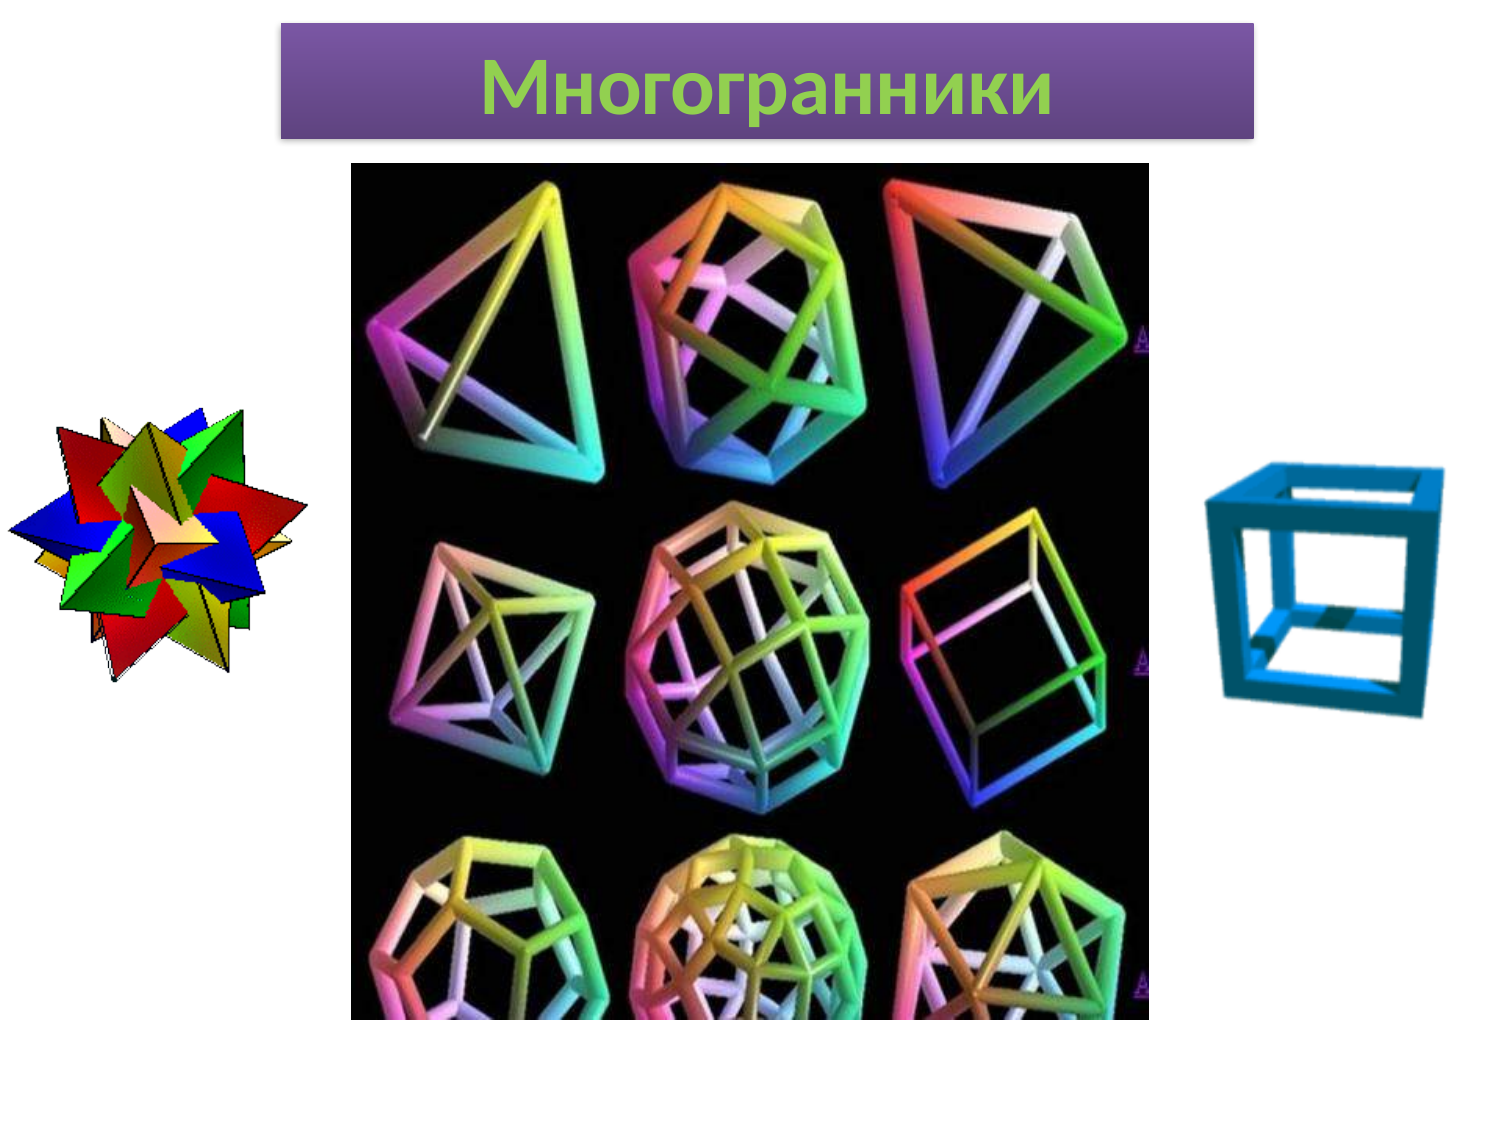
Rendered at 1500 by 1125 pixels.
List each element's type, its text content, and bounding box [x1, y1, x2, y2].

picture [1191, 455, 1490, 738]
text_box Многогранники [281, 23, 1254, 139]
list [351, 163, 1149, 1020]
picture [0, 386, 313, 700]
